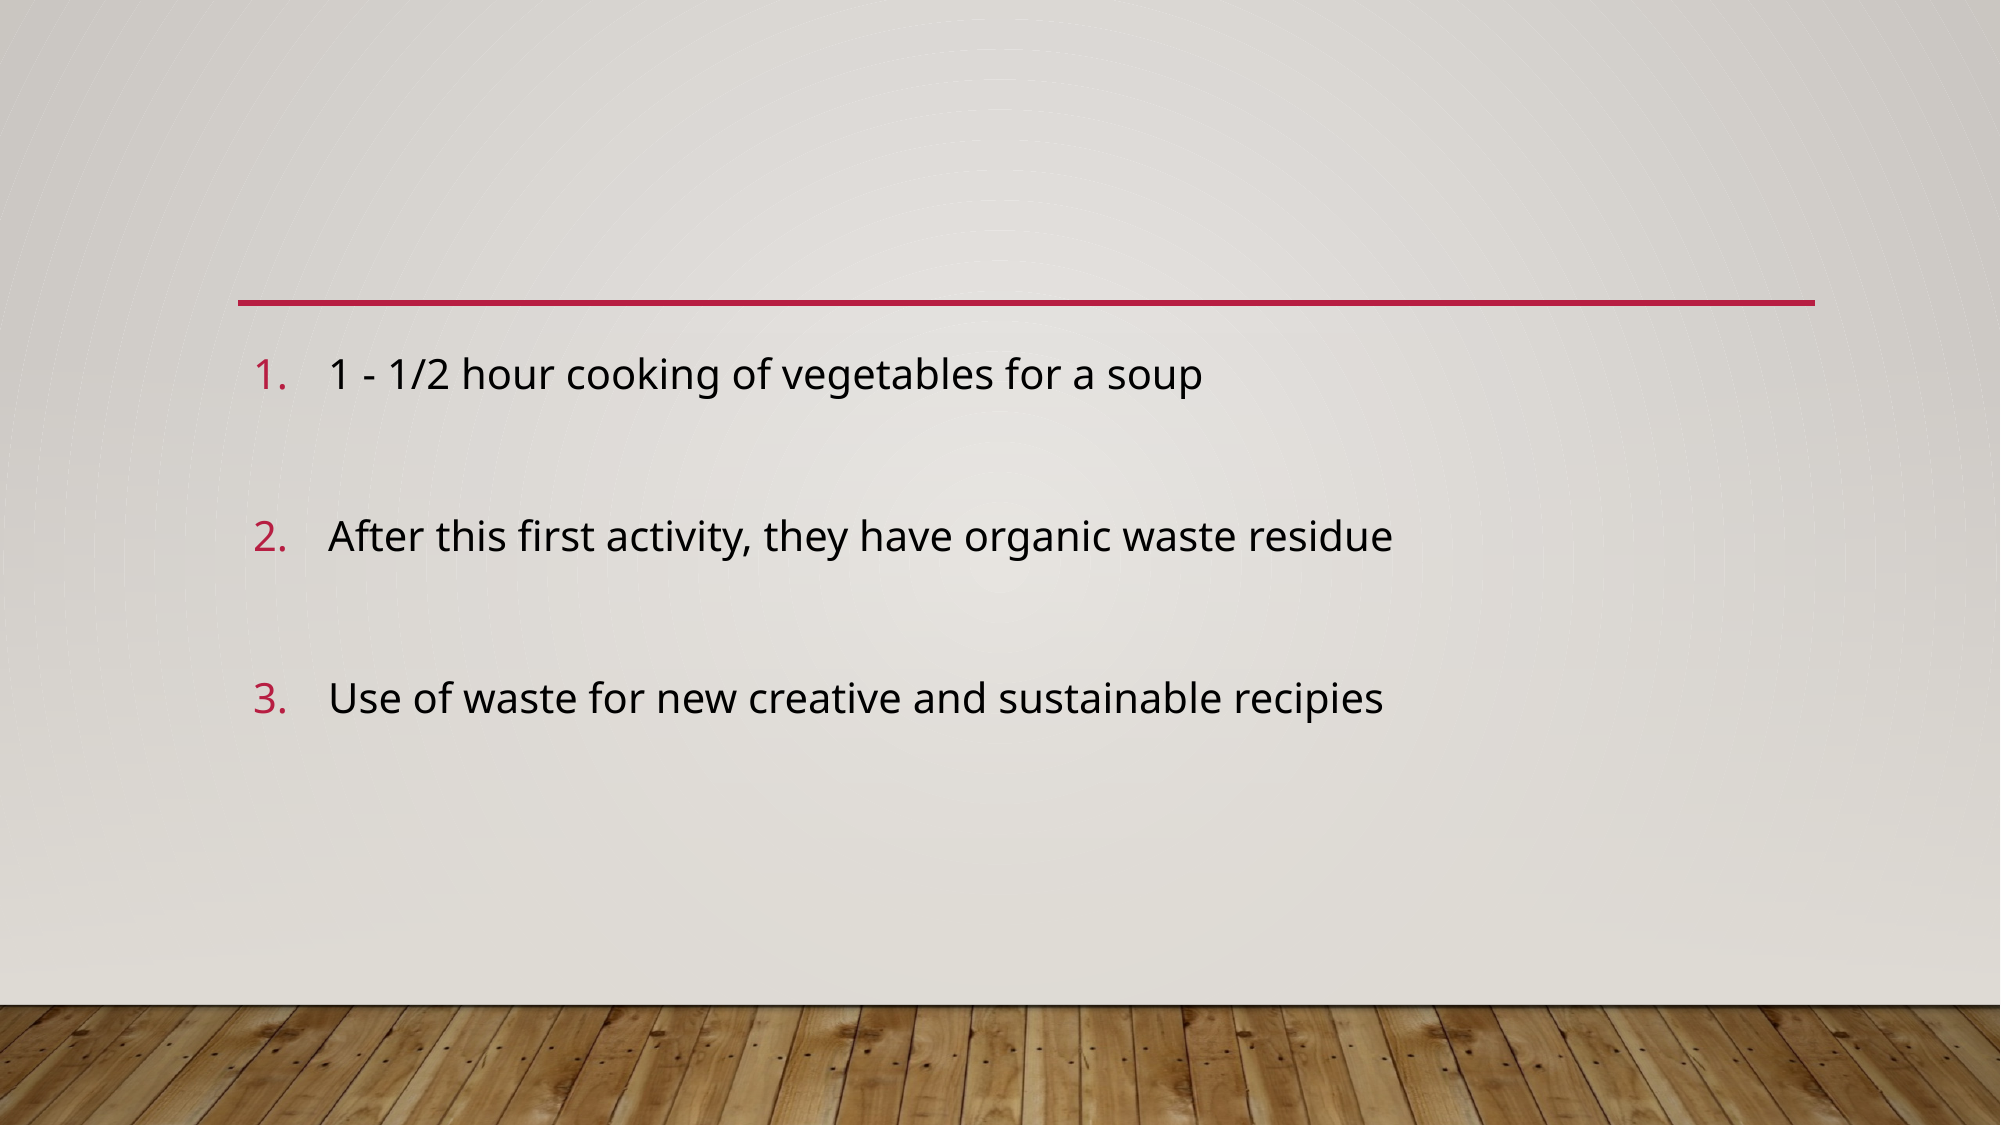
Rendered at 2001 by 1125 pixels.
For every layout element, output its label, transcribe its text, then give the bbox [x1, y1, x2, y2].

list 1 - 1/2 hour cooking of vegetables for a soup After this first activity, they have organic waste residue Use of waste for new creative and sustainable recipies [238, 330, 1814, 897]
picture [0, 1005, 2000, 1125]
